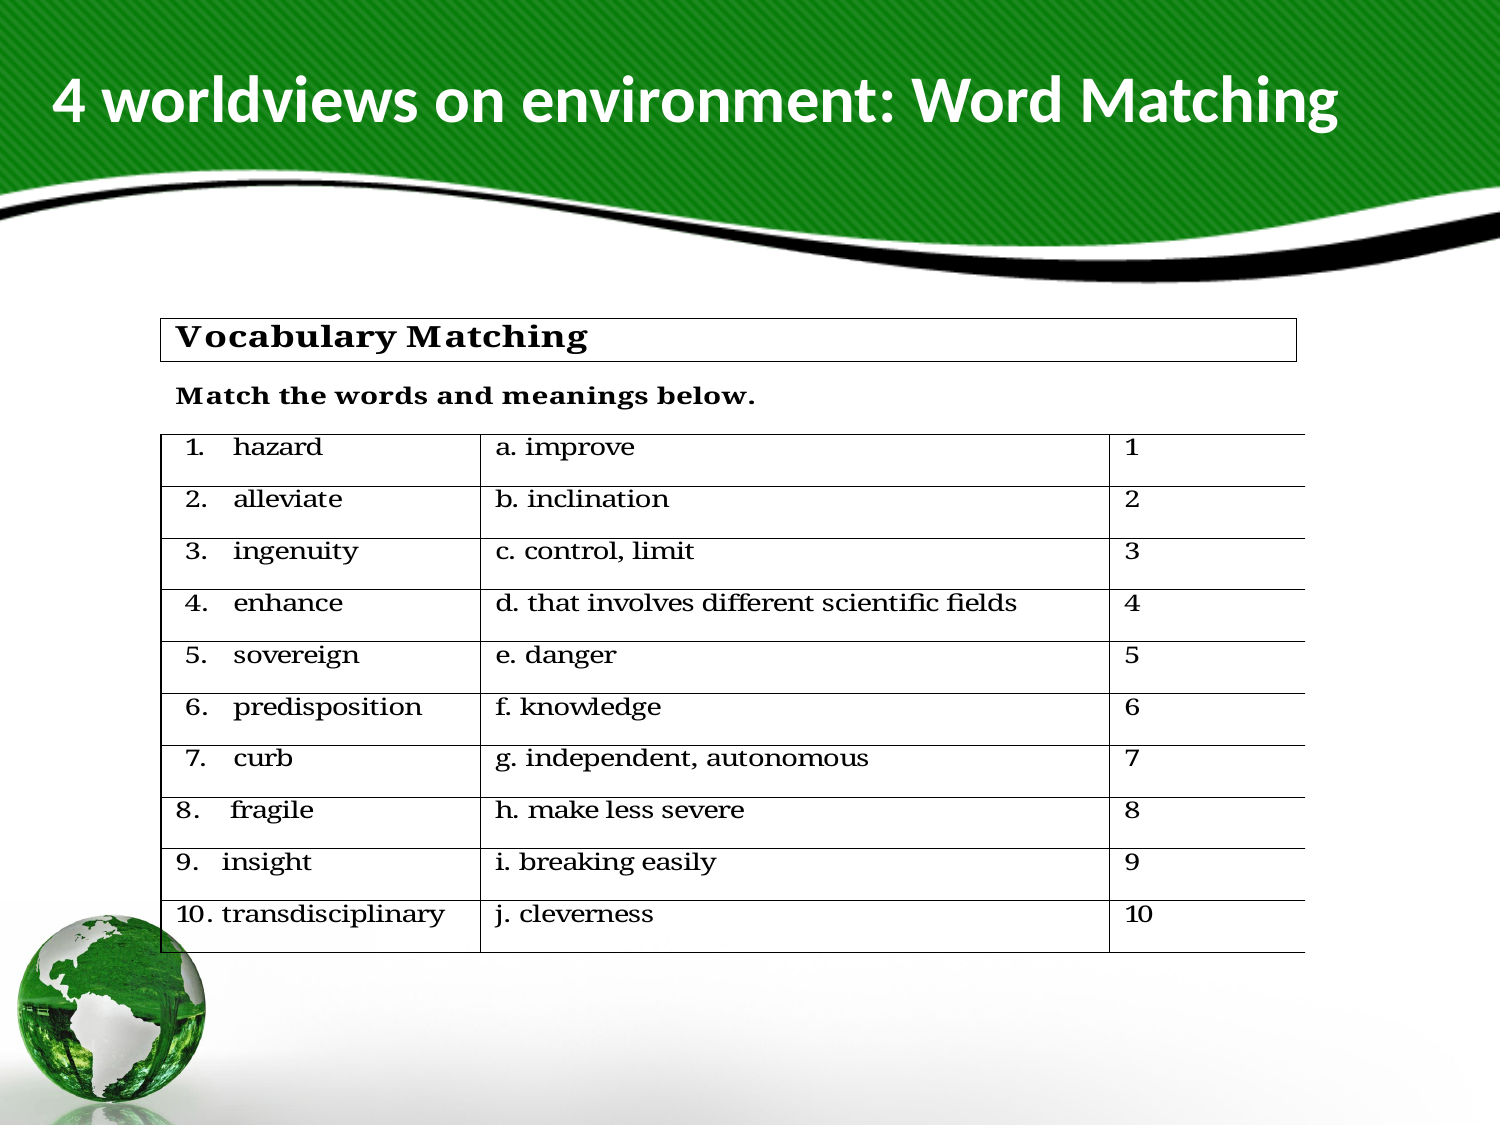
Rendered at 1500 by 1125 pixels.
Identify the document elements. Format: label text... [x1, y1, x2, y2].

picture [0, 0, 1500, 1125]
title 4 worldviews on environment: Word Matching [37, 8, 1463, 183]
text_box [159, 266, 1306, 1007]
